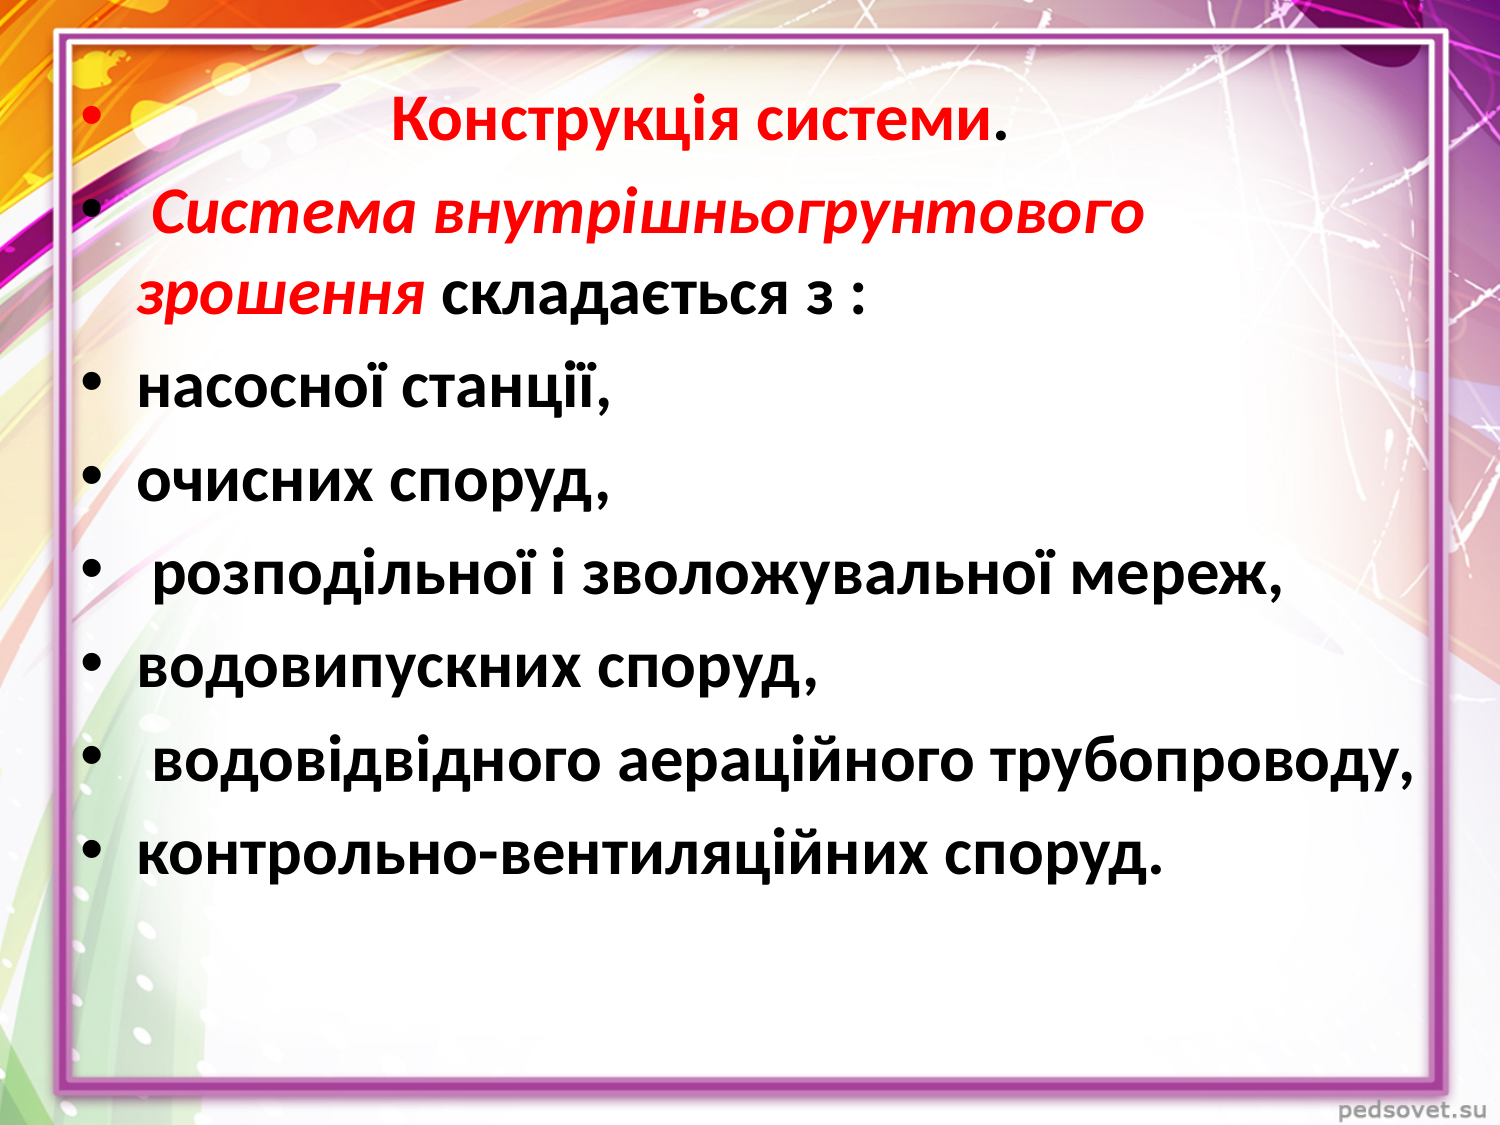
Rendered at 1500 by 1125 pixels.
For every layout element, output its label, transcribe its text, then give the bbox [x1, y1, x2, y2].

list Конструкція системи. Система внутрішньогрунтового зрошення складається з : насосної станції, очисних споруд, розподільної і зво­ложувальної мереж, водовипускних споруд, водовідвідного аера­ційного трубопроводу, контроль­но-вентиляційних споруд. [64, 66, 1436, 1083]
picture [0, 0, 1500, 1125]
